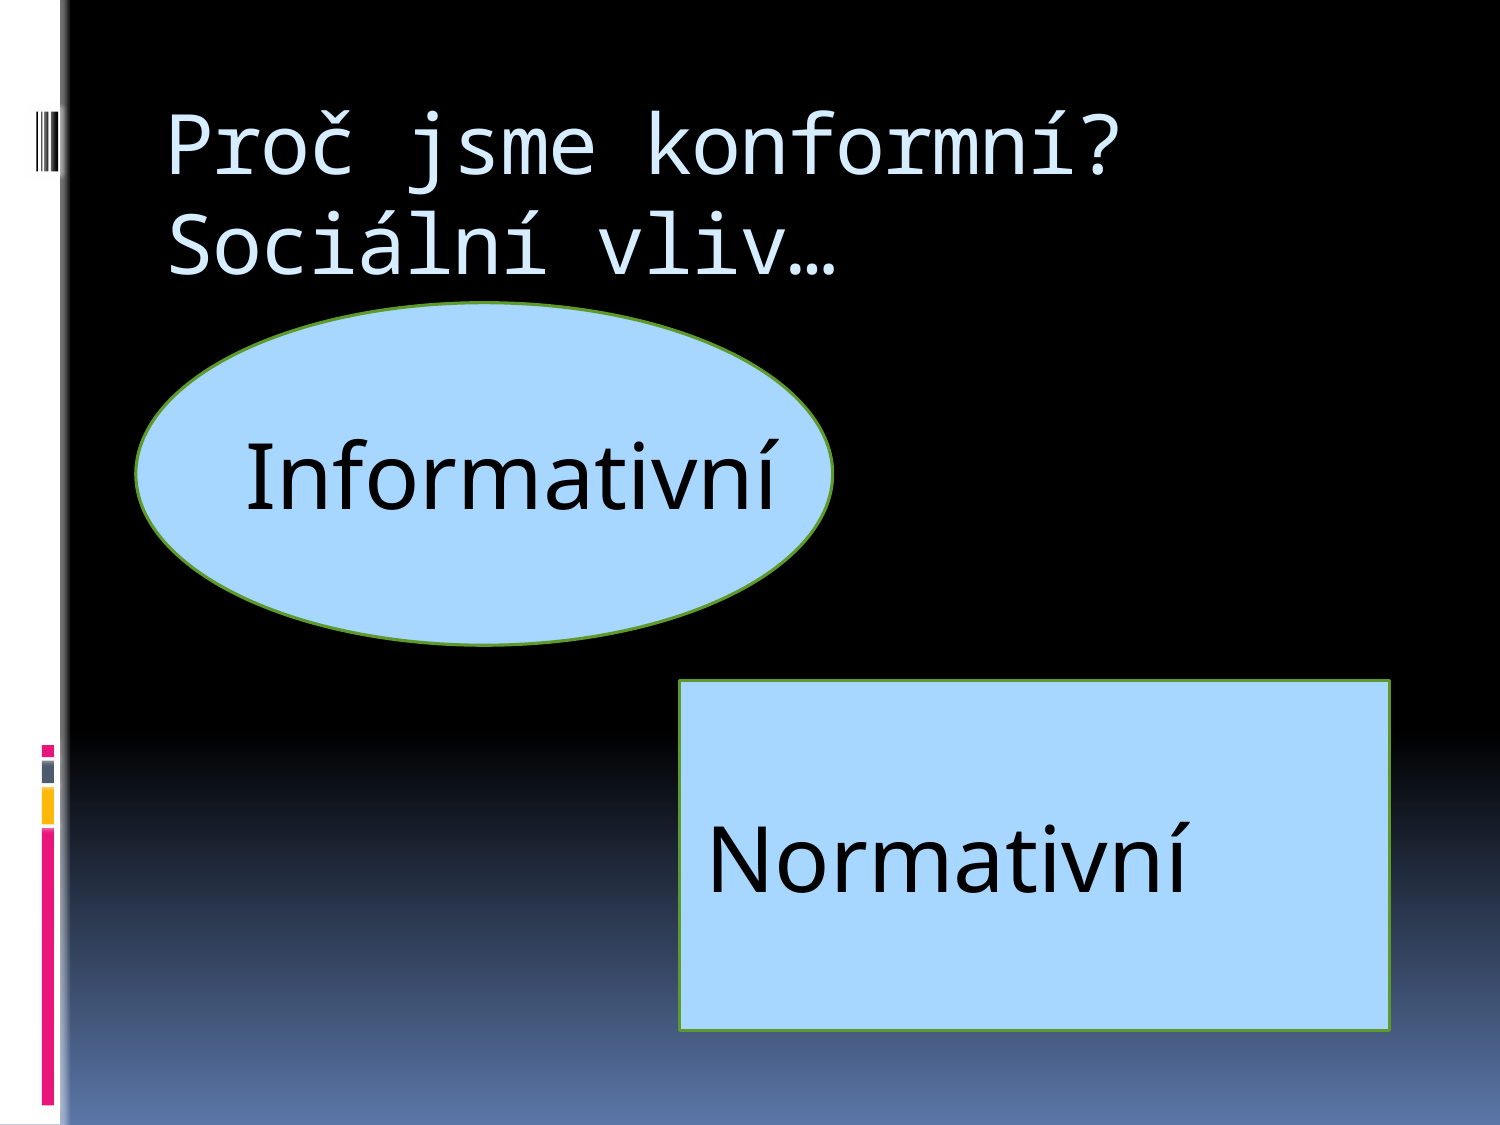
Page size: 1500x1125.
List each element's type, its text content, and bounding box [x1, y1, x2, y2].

list Normativní [678, 679, 1391, 1032]
title Proč jsme konformní? Sociální vliv… [150, 83, 1425, 234]
text_box [134, 301, 835, 647]
text_box Informativní [230, 410, 798, 536]
